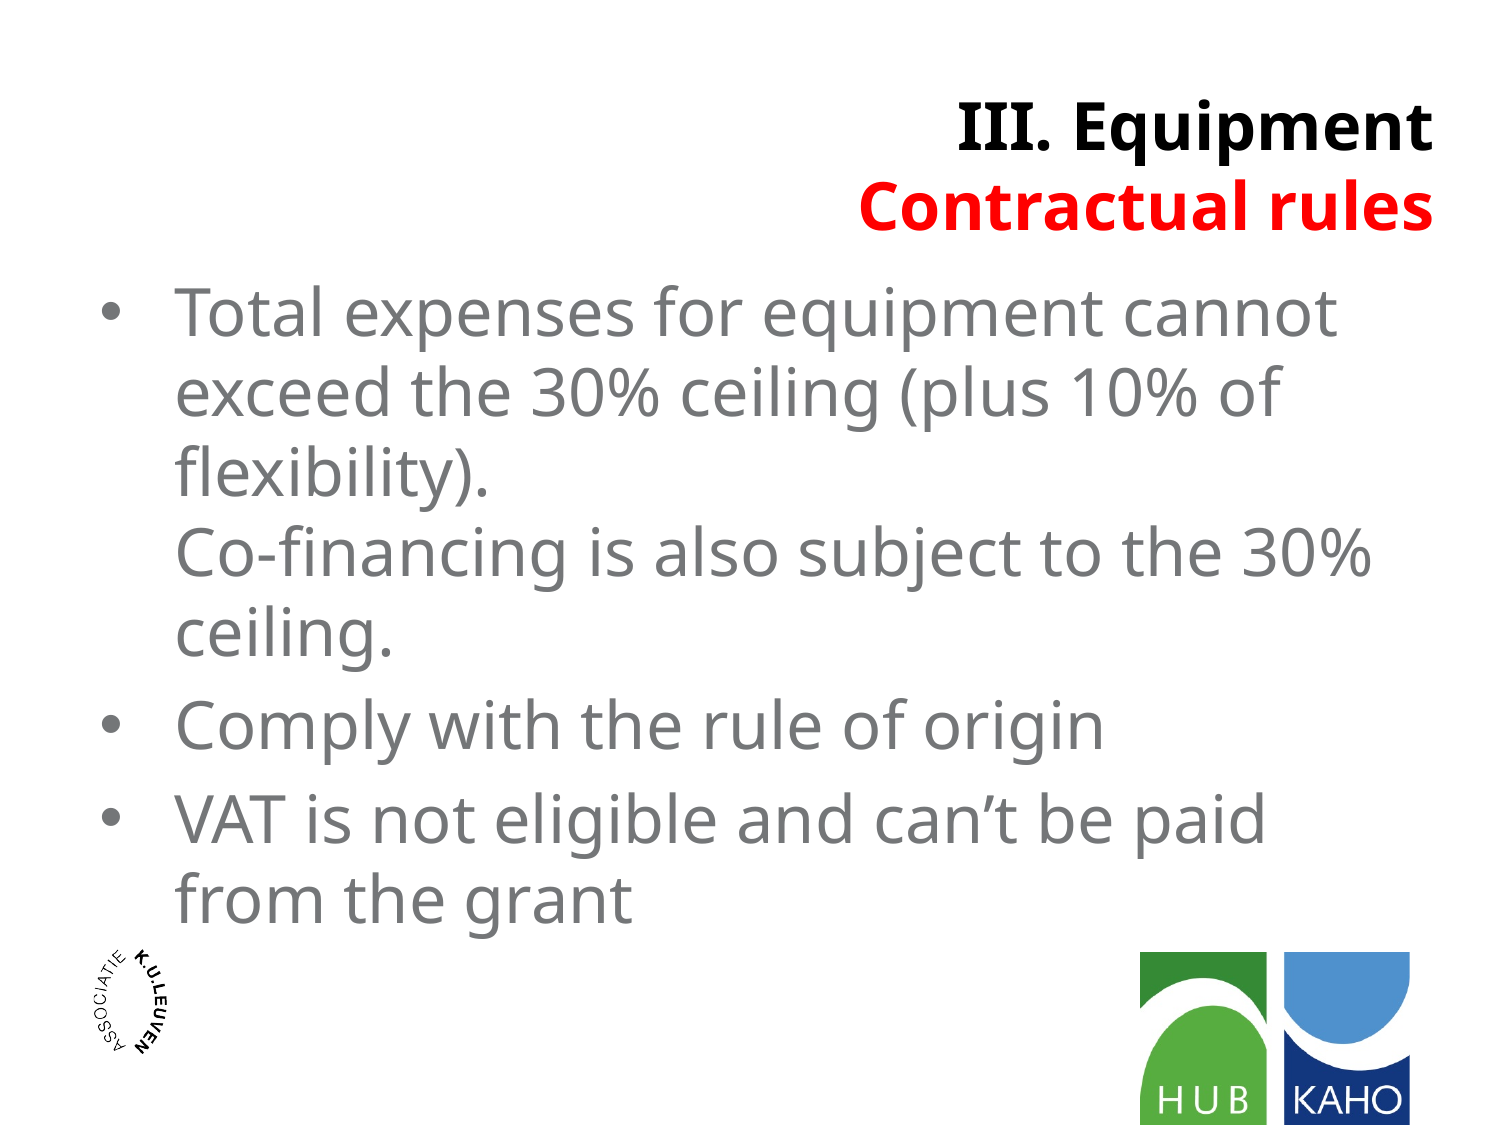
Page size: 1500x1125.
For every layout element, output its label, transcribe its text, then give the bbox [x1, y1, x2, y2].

text_box III. Equipment Contractual rules [99, 70, 1450, 258]
list Total expenses for equipment cannot exceed the 30% ceiling (plus 10% of flexibility). Co-financing is also subject to the 30% ceiling. Comply with the rule of origin VAT is not eligible and can’t be paid from the grant [75, 262, 1425, 1005]
picture [1140, 1005, 1410, 1125]
picture [93, 1005, 167, 1054]
